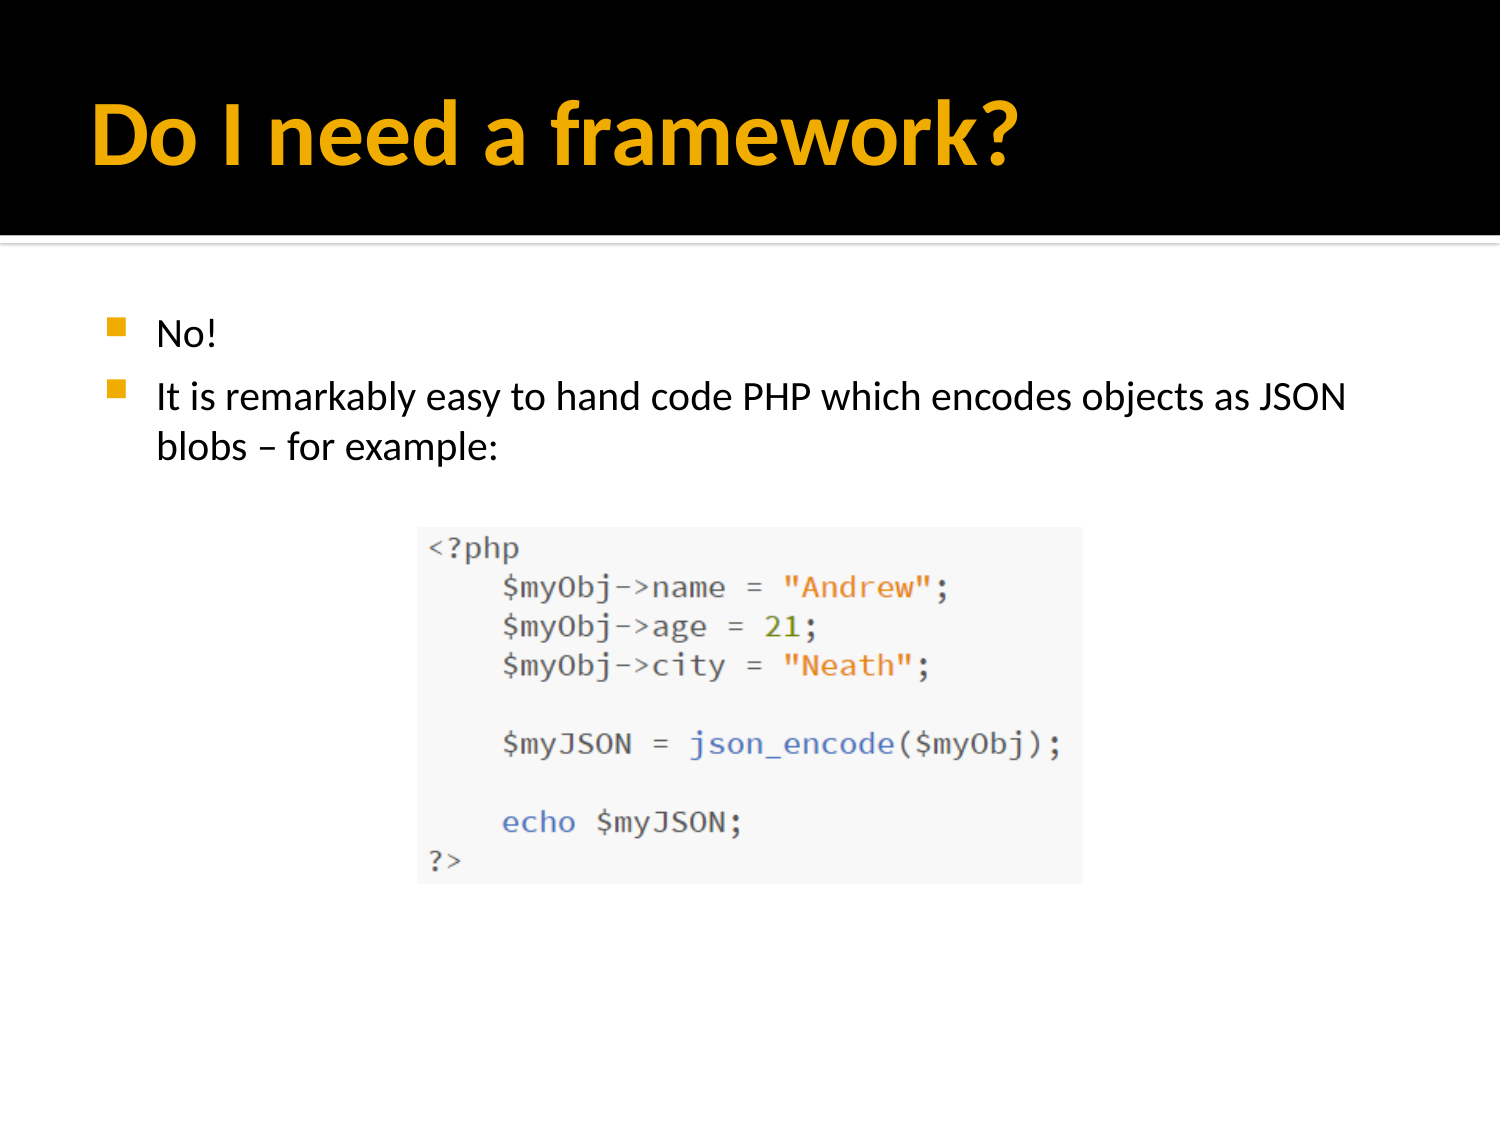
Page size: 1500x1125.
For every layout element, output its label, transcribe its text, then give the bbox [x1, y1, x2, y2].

list No! It is remarkably easy to hand code PHP which encodes objects as JSON blobs – for example: [75, 291, 1425, 1050]
picture [417, 527, 1083, 884]
title Do I need a framework? [75, 25, 1425, 231]
